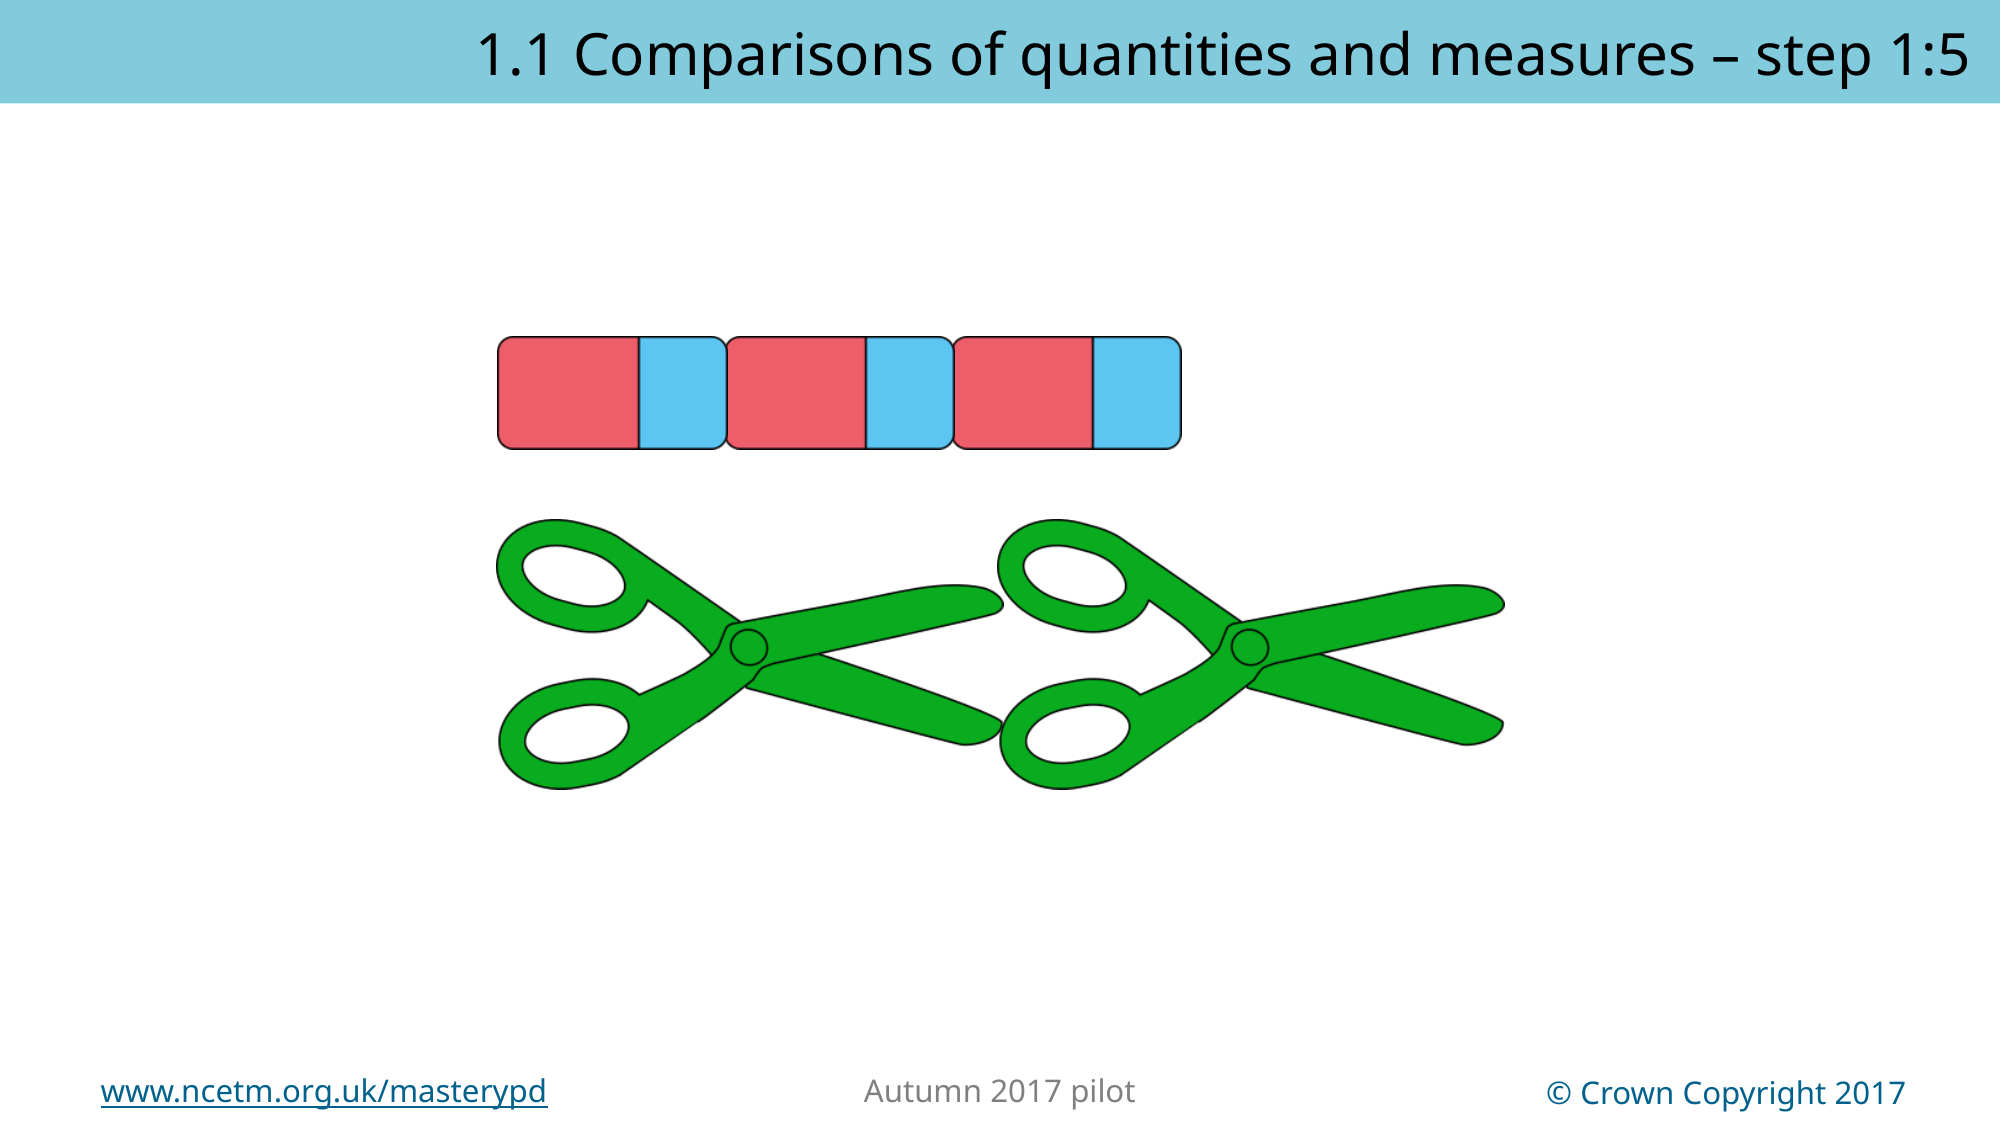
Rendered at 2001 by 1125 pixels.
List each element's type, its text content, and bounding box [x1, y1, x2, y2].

picture [497, 336, 1182, 450]
list 1.1 Comparisons of quantities and measures – step 1:5 [0, 0, 2000, 104]
picture [496, 519, 1505, 790]
